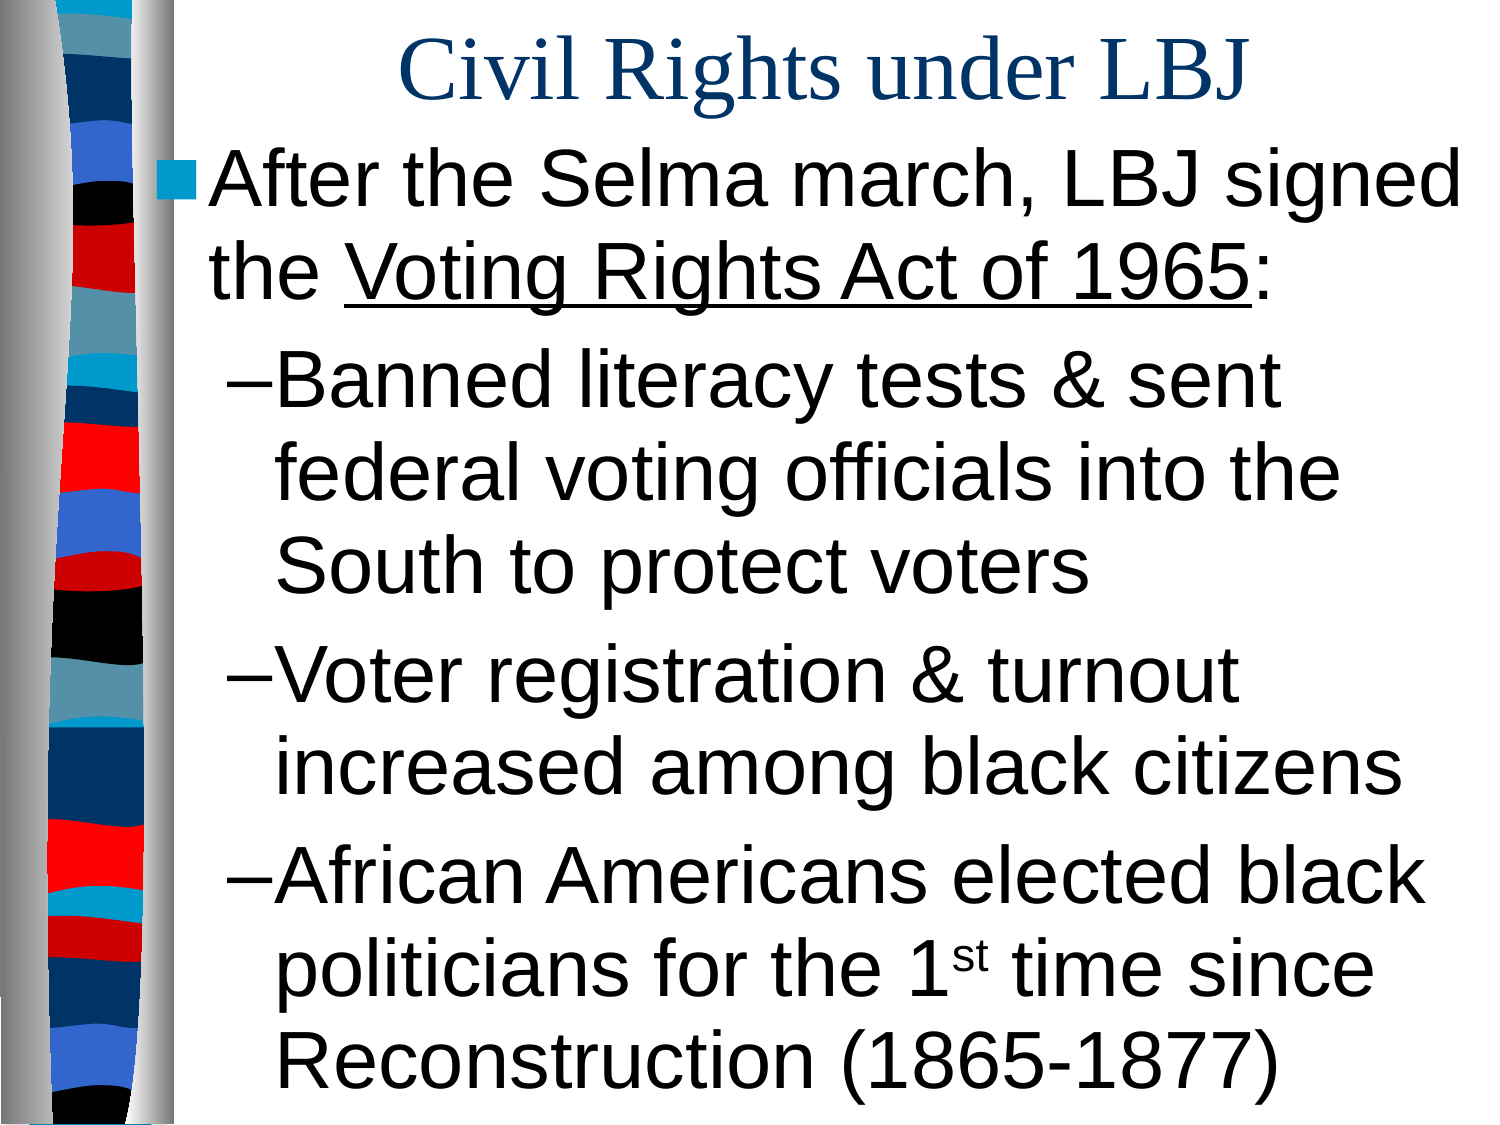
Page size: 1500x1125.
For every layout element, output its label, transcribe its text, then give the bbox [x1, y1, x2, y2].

list After the Selma march, LBJ signed the Voting Rights Act of 1965: Banned literacy tests & sent federal voting officials into the South to protect voters Voter registration & turnout increased among black citizens African Americans elected black politicians for the 1st time since Reconstruction (1865-1877) [137, 125, 1500, 1125]
title Civil Rights under LBJ [187, 0, 1463, 125]
